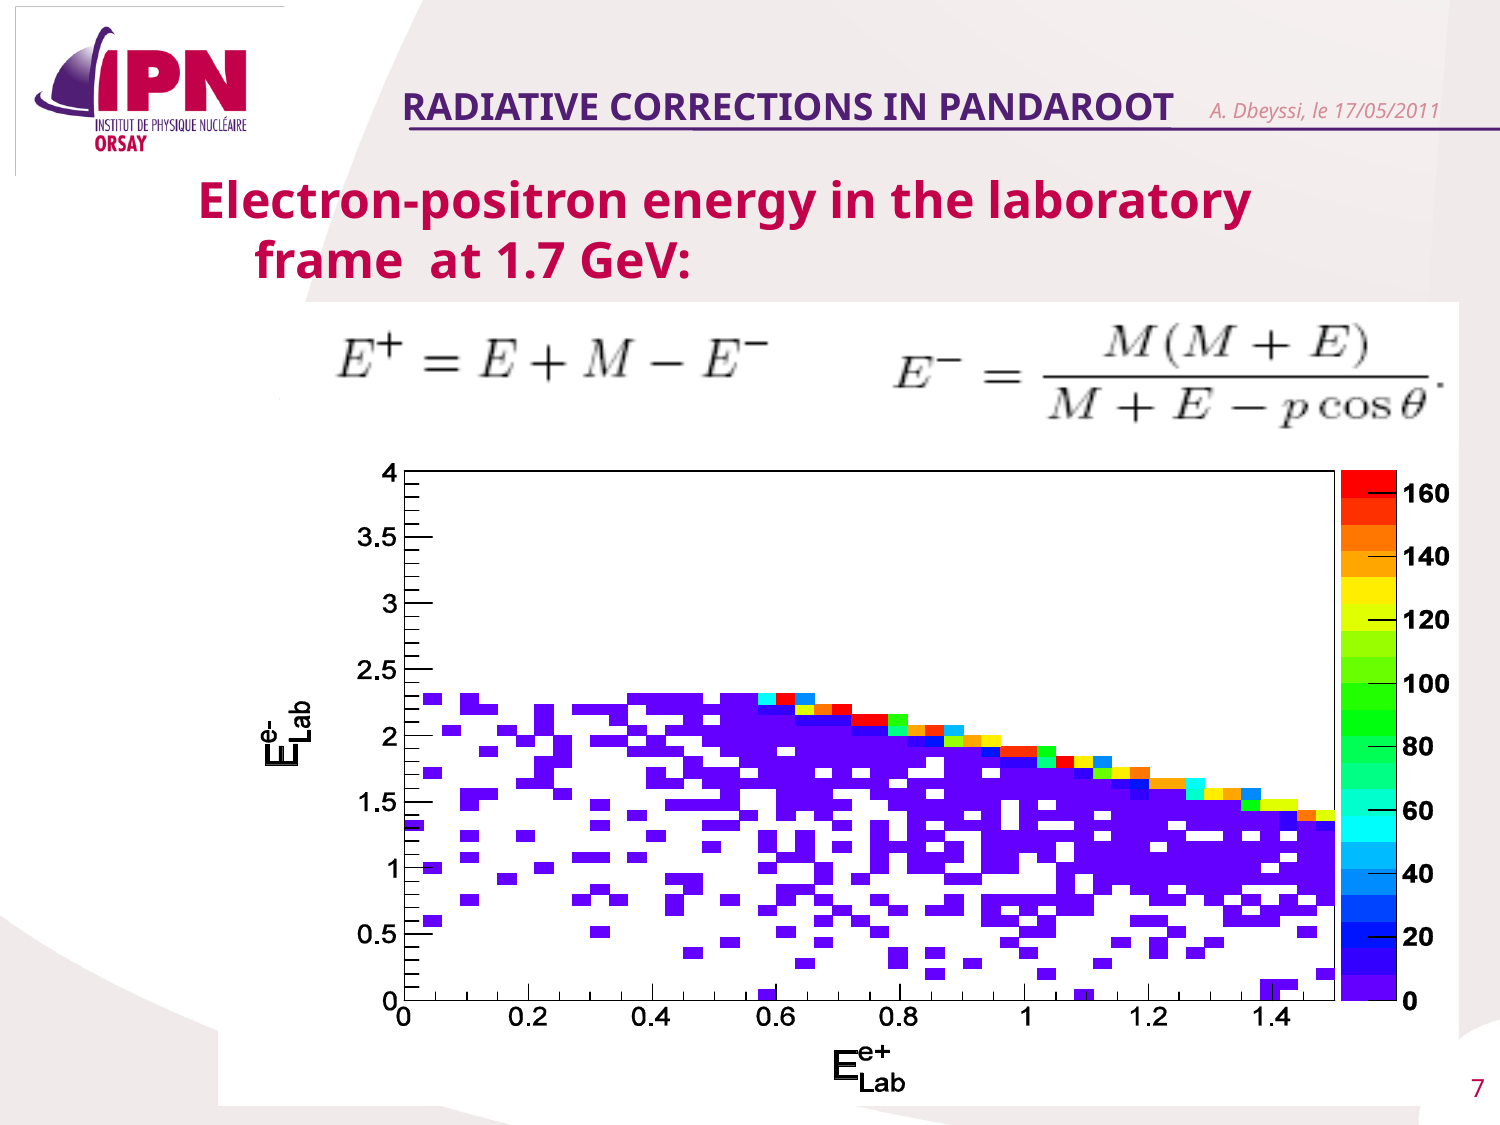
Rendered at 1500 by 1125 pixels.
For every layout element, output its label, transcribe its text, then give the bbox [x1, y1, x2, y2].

picture [0, 0, 1500, 1125]
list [218, 400, 1459, 1106]
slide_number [1195, 80, 1477, 141]
title Radiative corrections in pandaroot [386, 46, 1465, 164]
list Electron-positron energy in the laboratory frame at 1.7 GeV: [183, 160, 1388, 300]
